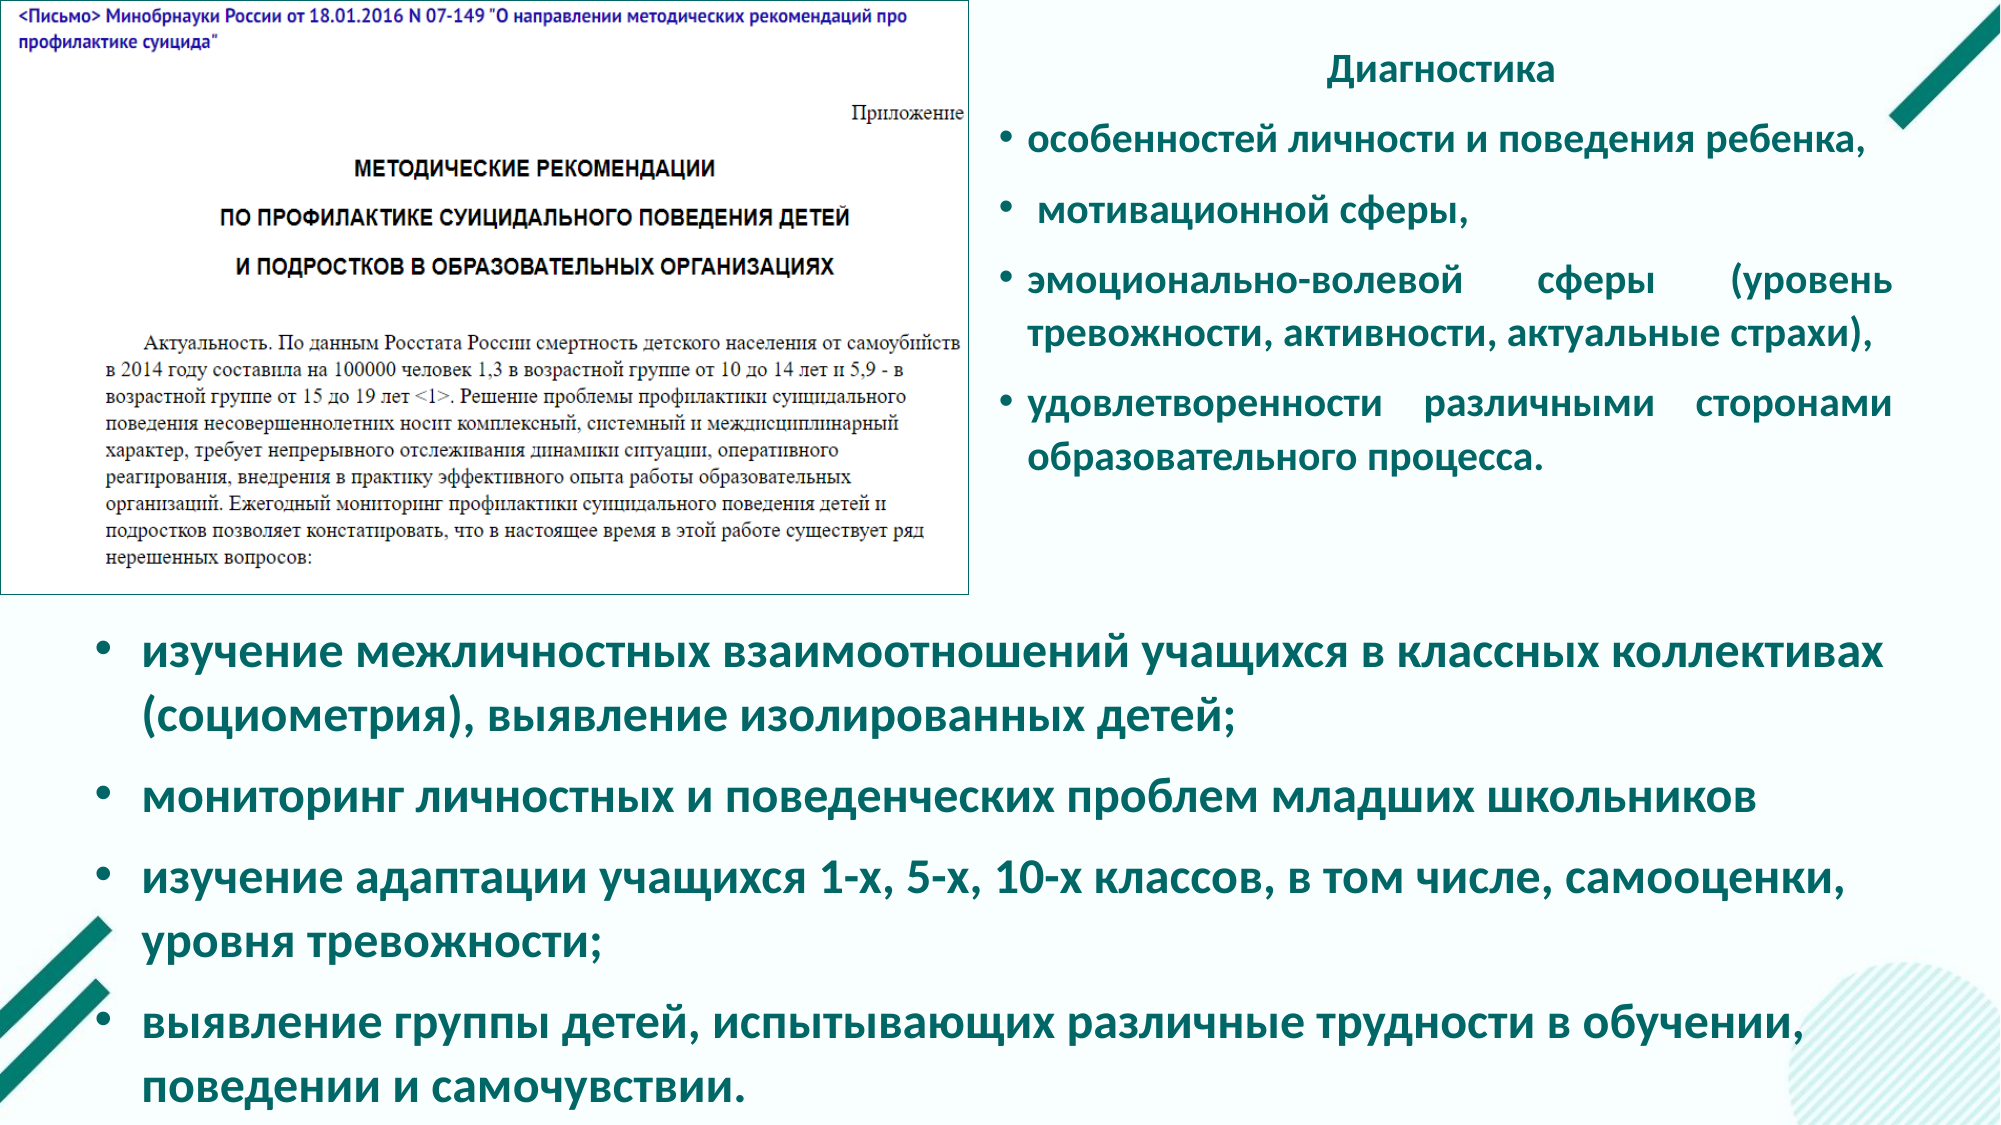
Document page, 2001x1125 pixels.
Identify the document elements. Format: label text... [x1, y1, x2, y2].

text_box изучение межличностных взаимоотношений учащихся в классных коллективах (социометрия), выявление изолированных детей; мониторинг личностных и поведенческих проблем младших школьников изучение адаптации учащихся 1-х, 5-х, 10-х классов, в том числе, самооценки, уровня тревожности; выявление группы детей, испытывающих различные трудности в обучении, поведении и самочувствии. [79, 605, 1947, 1120]
text_box Диагностика особенностей личности и поведения ребенка, мотивационной сферы, эмоционально-волевой сферы (уровень тревожности, активности, актуальные страхи), удовлетворенности различными сторонами образовательного процесса. [984, 30, 1909, 557]
picture [0, 0, 2001, 1125]
